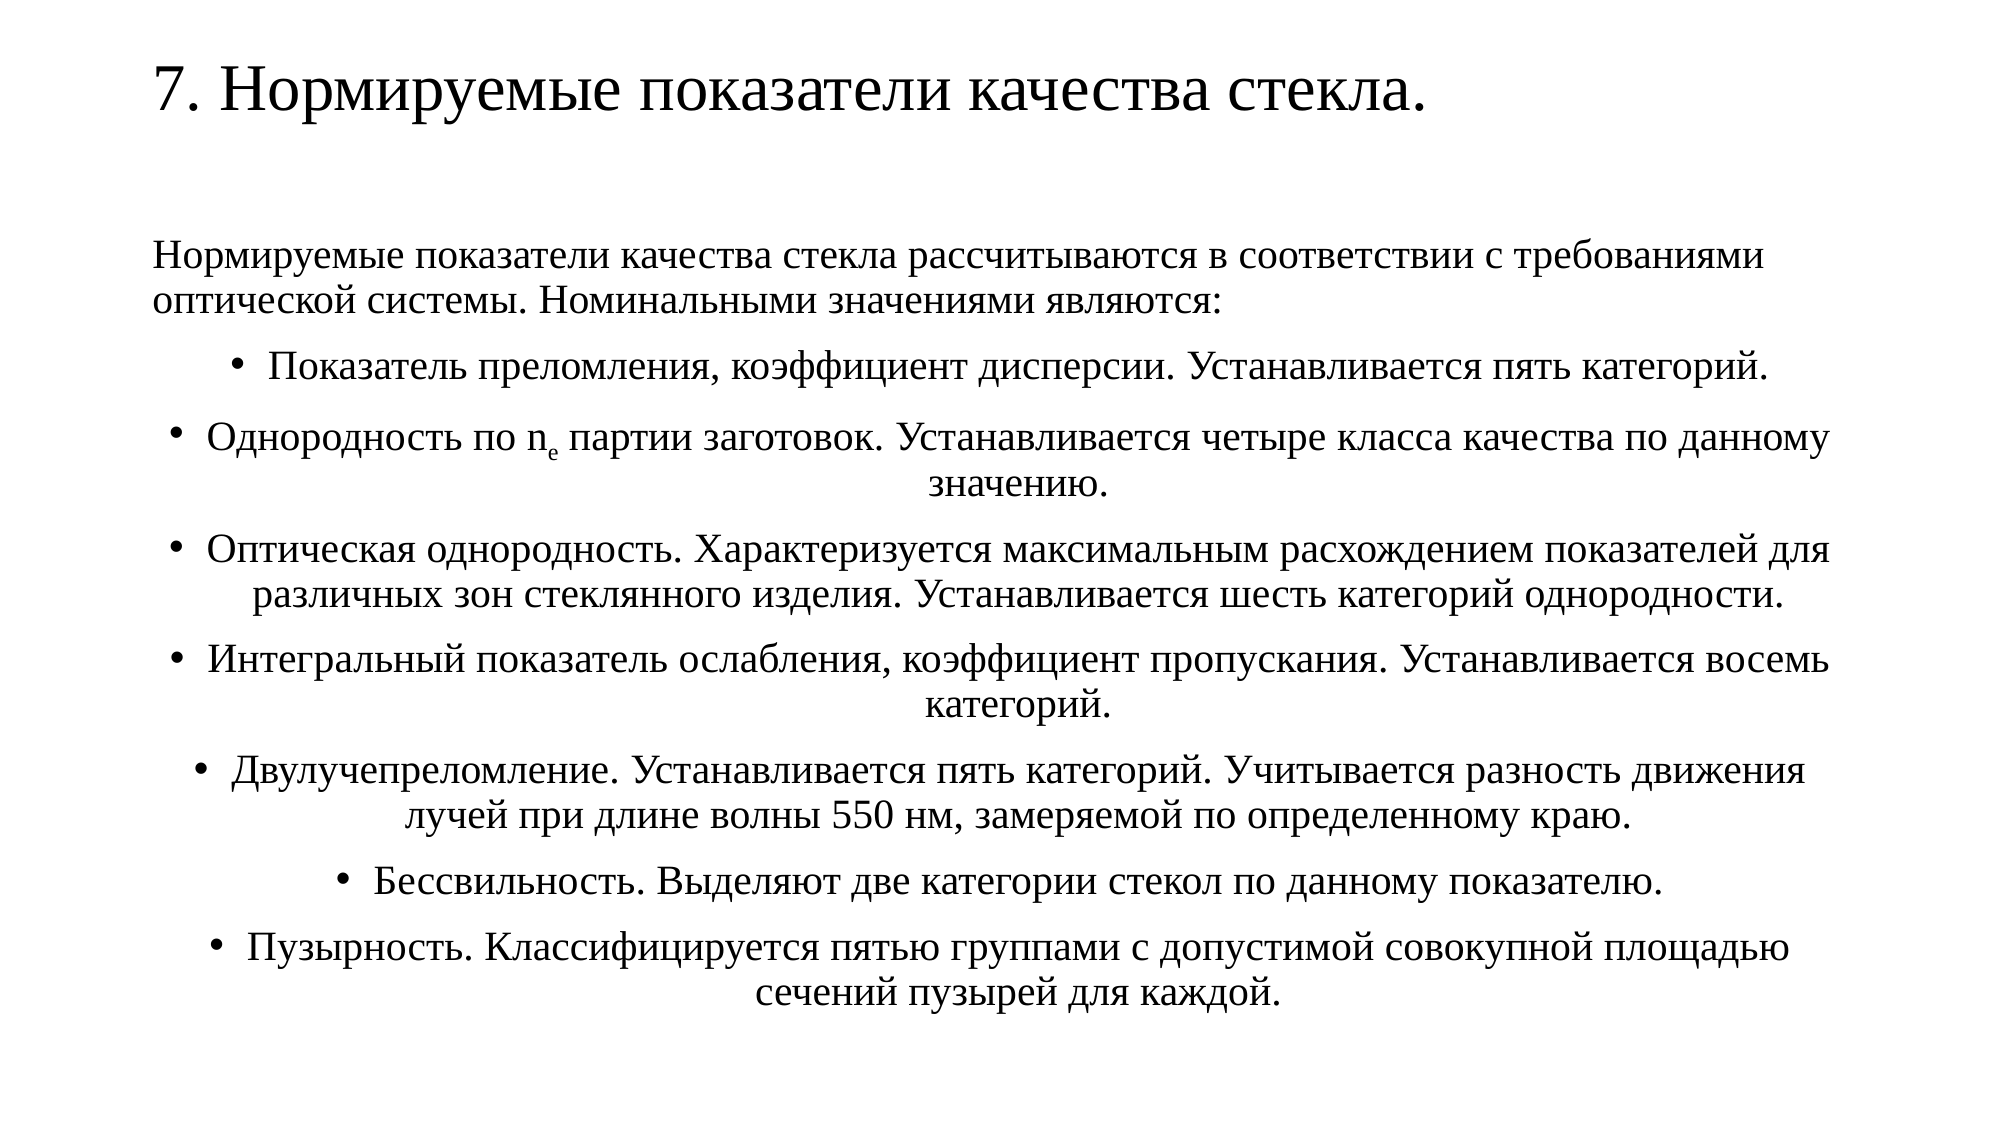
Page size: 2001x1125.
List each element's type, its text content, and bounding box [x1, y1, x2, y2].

list Нормируемые показатели качества стекла рассчитываются в соответствии с требованиями оптической системы. Номинальными значениями являются: Показатель преломления, коэффициент дисперсии. Устанавливается пять категорий. Однородность по ne партии заготовок. Устанавливается четыре класса качества по данному значению. Оптическая однородность. Характеризуется максимальным расхождением показателей для различных зон стеклянного изделия. Устанавливается шесть категорий однородности. Интегральный показатель ослабления, коэффициент пропускания. Устанавливается восемь категорий. Двулучепреломление. Устанавливается пять категорий. Учитывается разность движения лучей при длине волны 550 нм, замеряемой по определенному краю. Бессвильность. Выделяют две категории стекол по данному показателю. Пузырность. Классифицируется пятью группами с допустимой совокупной площадью сечений пузырей для каждой. [137, 299, 1863, 1014]
title 7. Нормируемые показатели качества стекла. [137, 39, 1674, 209]
